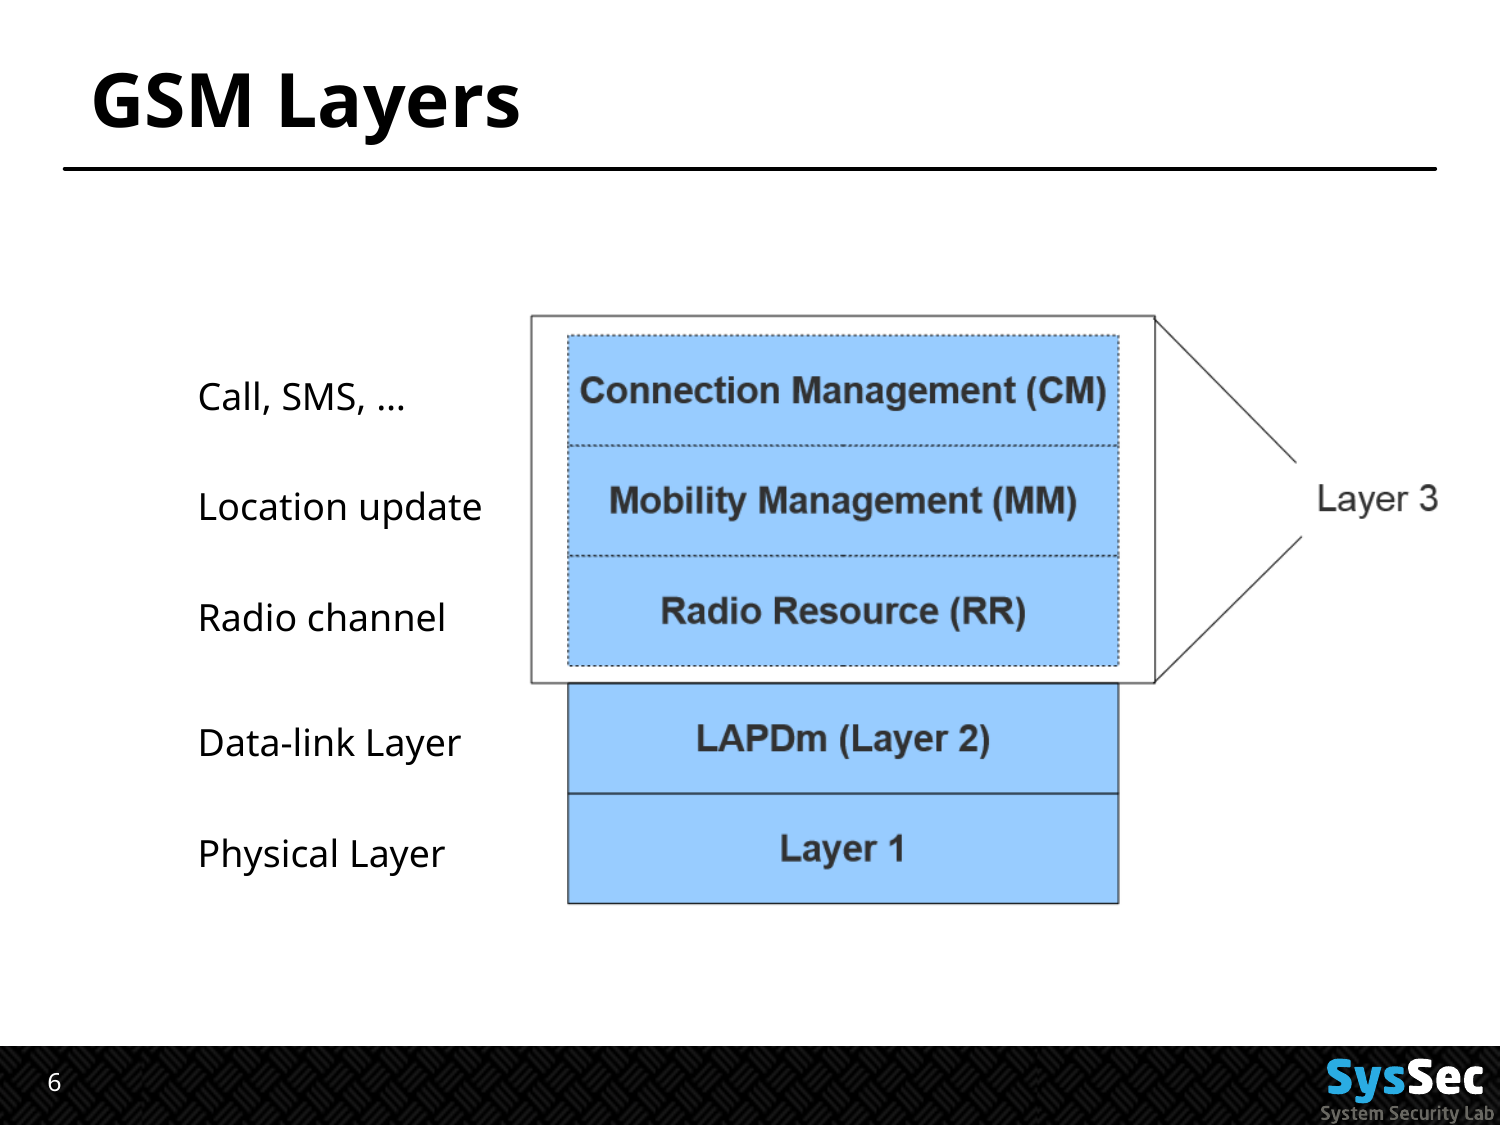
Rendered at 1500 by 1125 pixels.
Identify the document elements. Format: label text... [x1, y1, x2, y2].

text_box Call, SMS, … [183, 365, 461, 426]
text_box Location update [183, 476, 461, 536]
text_box Radio channel [183, 586, 461, 647]
title GSM Layers [75, 26, 1425, 169]
text_box Data-link Layer [183, 711, 461, 772]
picture [466, 248, 1476, 971]
slide_number 6 [5, 1053, 77, 1114]
text_box Physical Layer [183, 822, 461, 882]
